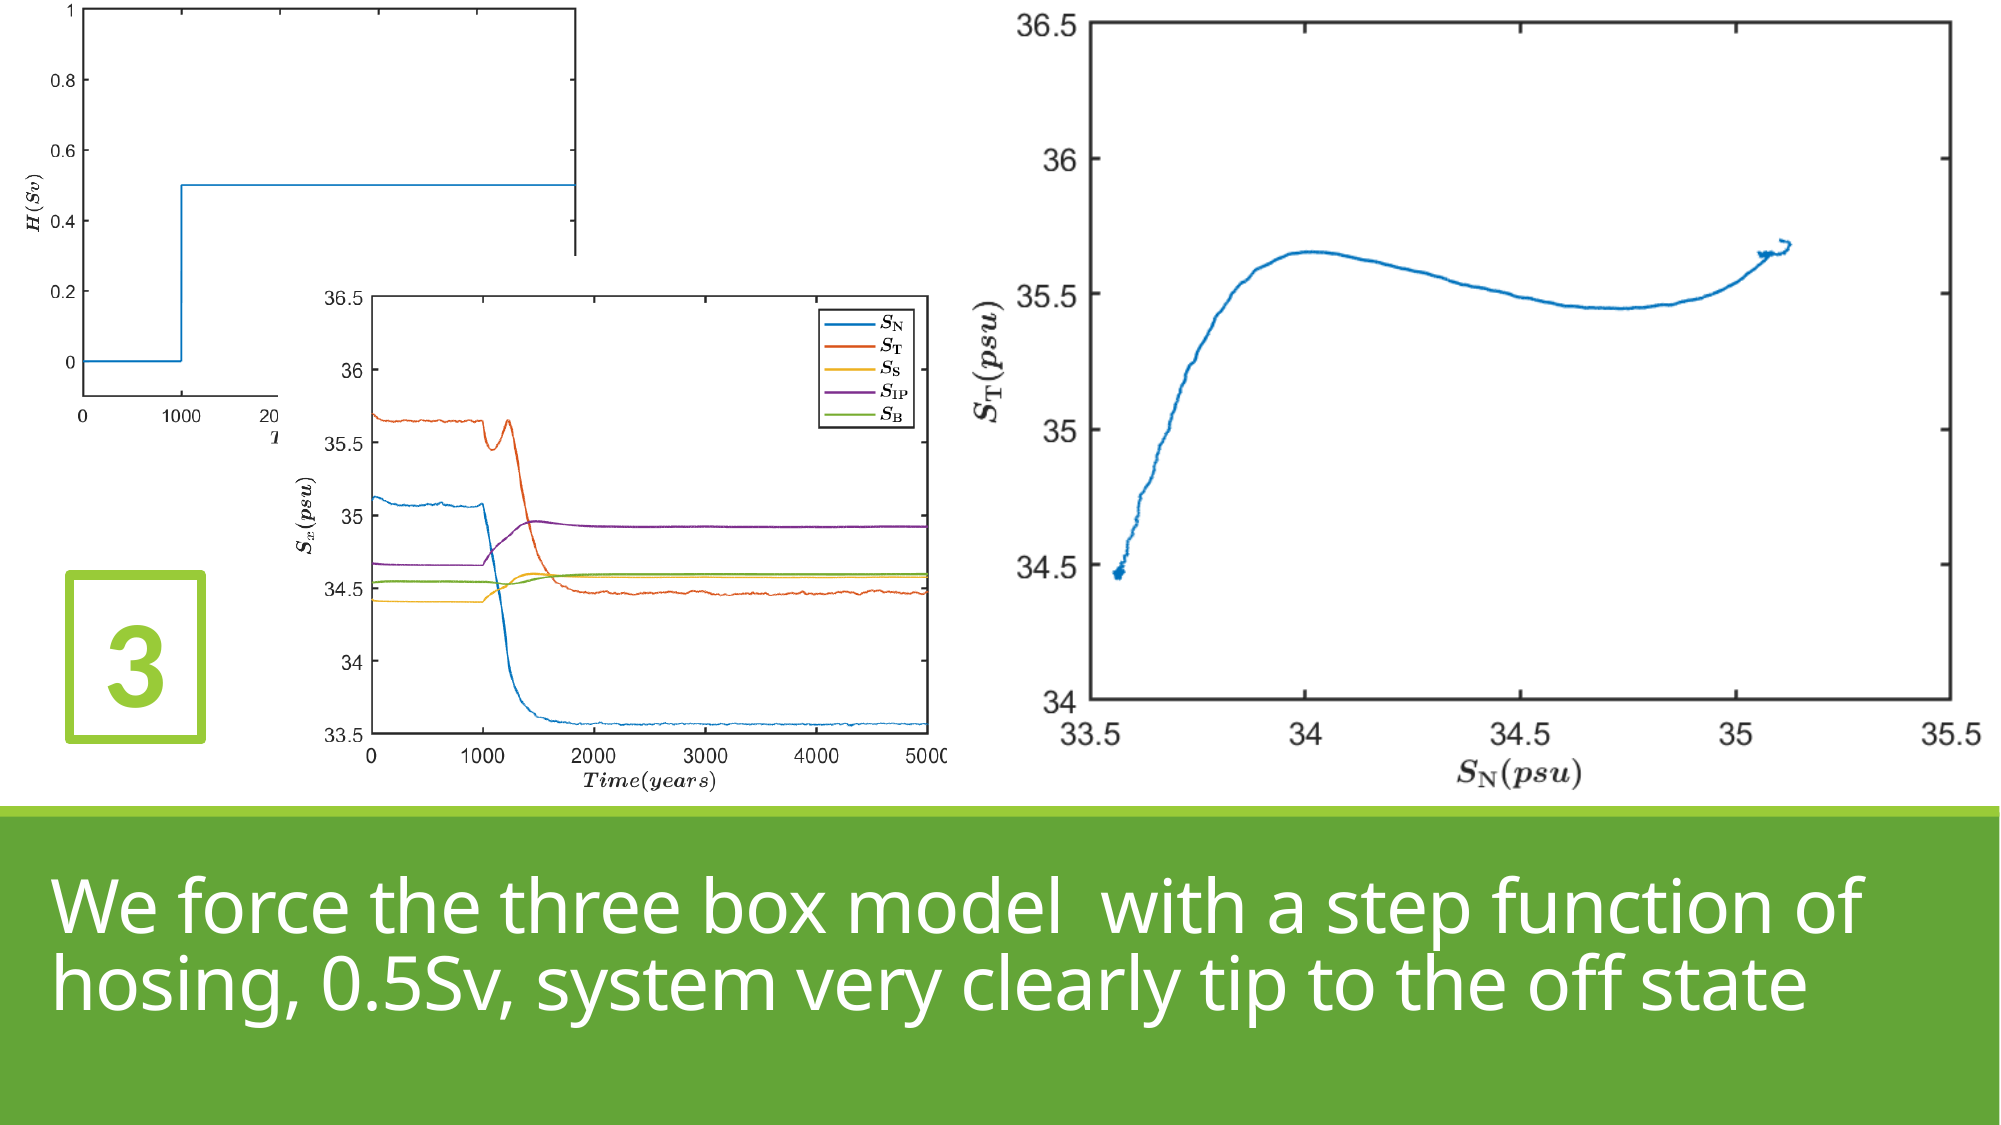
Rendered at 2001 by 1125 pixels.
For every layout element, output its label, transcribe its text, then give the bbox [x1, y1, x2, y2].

picture [0, 0, 1995, 795]
text_box 3 [68, 574, 202, 741]
title We force the three box model with a step function of hosing, 0.5Sv, system very clearly tip to the off state [35, 890, 1960, 1026]
